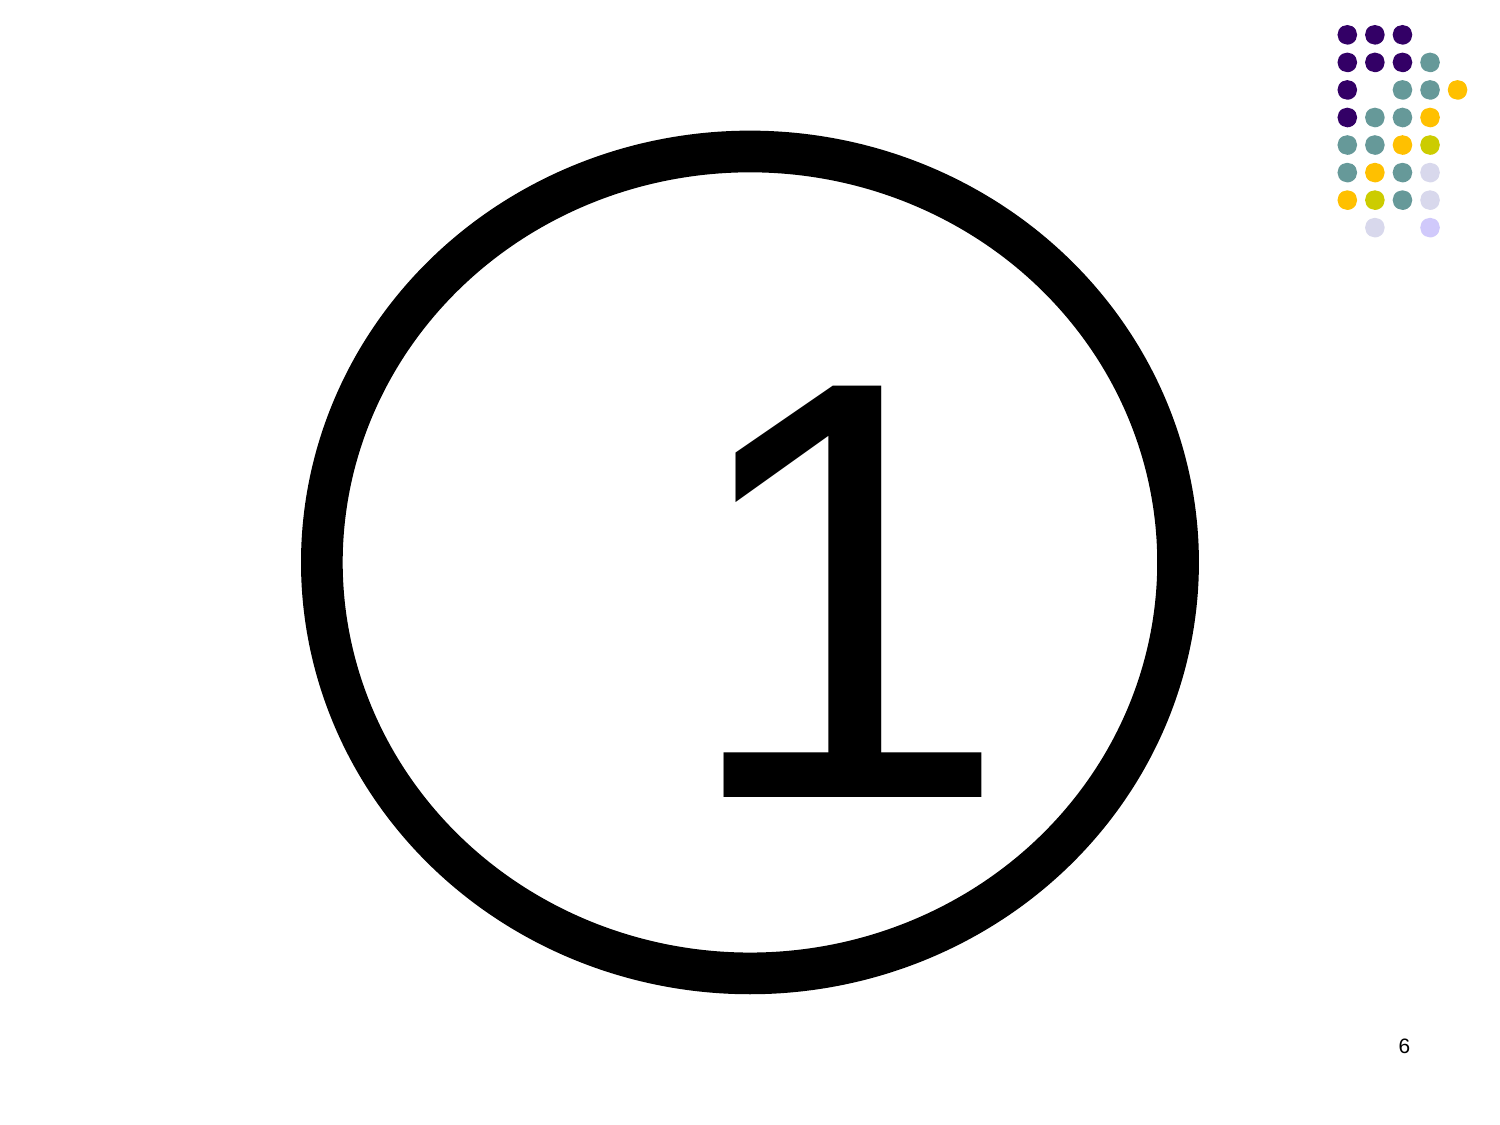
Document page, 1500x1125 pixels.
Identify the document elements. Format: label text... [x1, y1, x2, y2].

text_box 1 [664, 192, 836, 925]
slide_number 6 [1074, 1024, 1426, 1101]
text_box [321, 151, 1179, 974]
